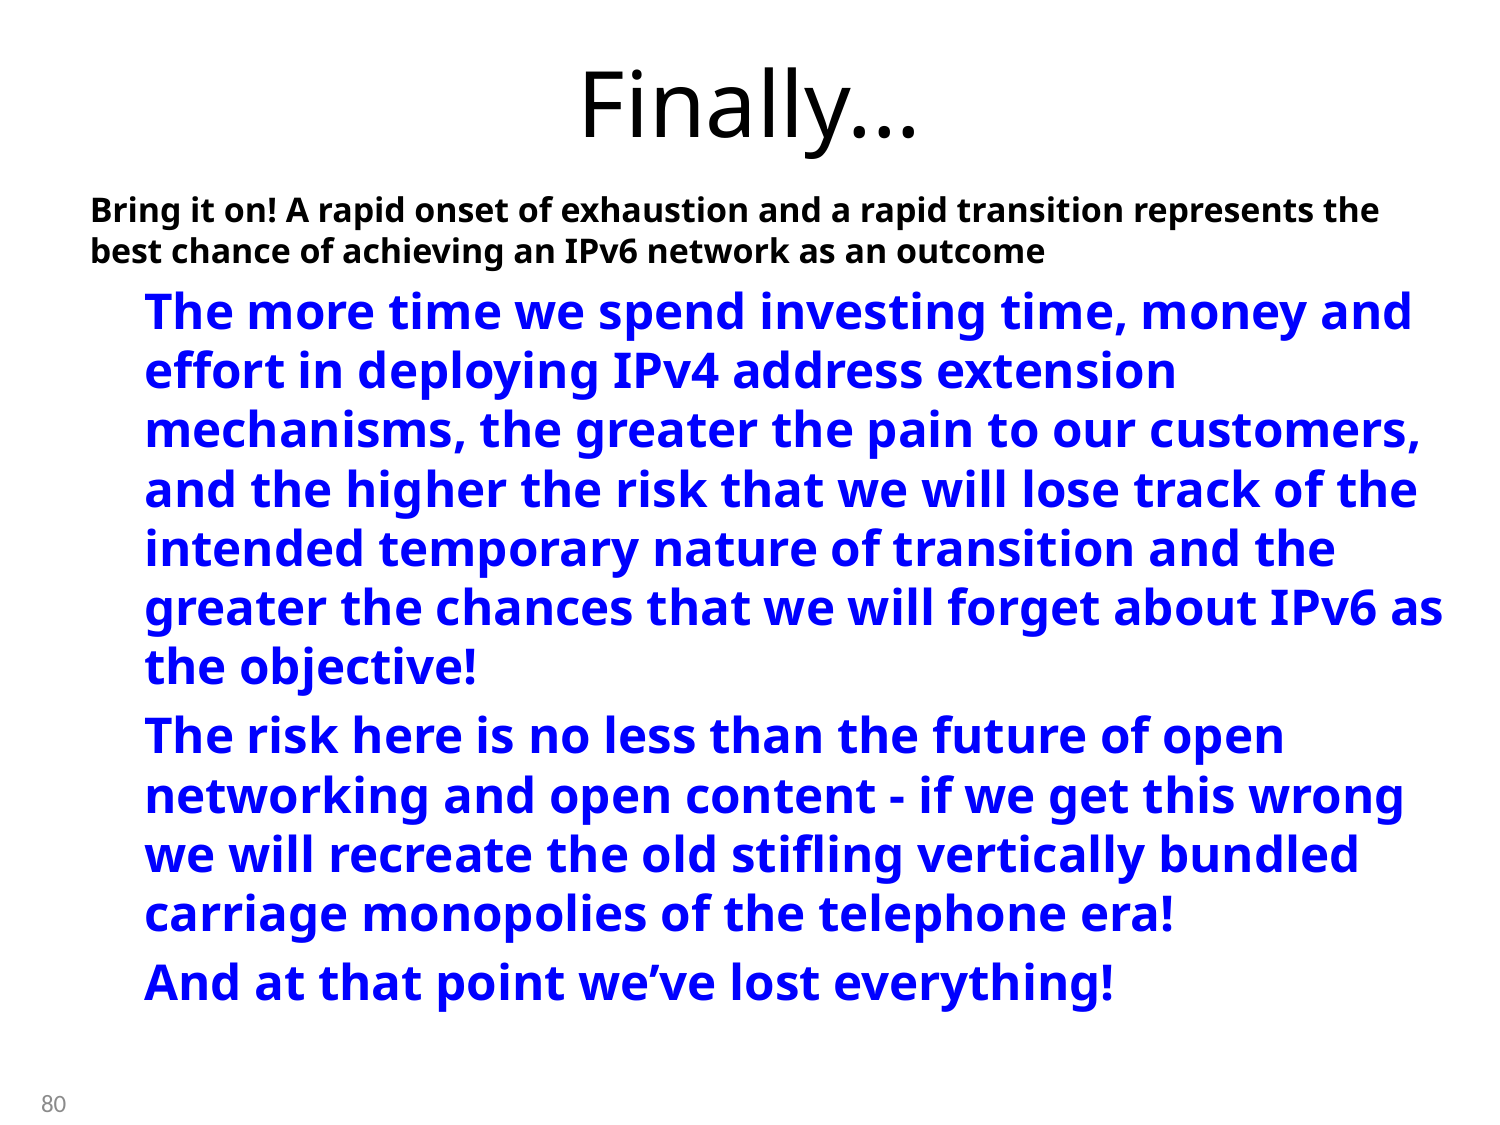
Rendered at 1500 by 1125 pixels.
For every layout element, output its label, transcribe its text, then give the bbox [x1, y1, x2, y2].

title Finally... [74, 6, 1425, 181]
slide_number 80 [16, 1087, 81, 1119]
list Bring it on! A rapid onset of exhaustion and a rapid transition represents the best chance of achieving an IPv6 network as an outcome The more time we spend investing time, money and effort in deploying IPv4 address extension mechanisms, the greater the pain to our customers, and the higher the risk that we will lose track of the intended temporary nature of transition and the greater the chances that we will forget about IPv6 as the objective! The risk here is no less than the future of open networking and open content - if we get this wrong we will recreate the old stifling vertically bundled carriage monopolies of the telephone era! And at that point we’ve lost everything! [74, 181, 1468, 1031]
